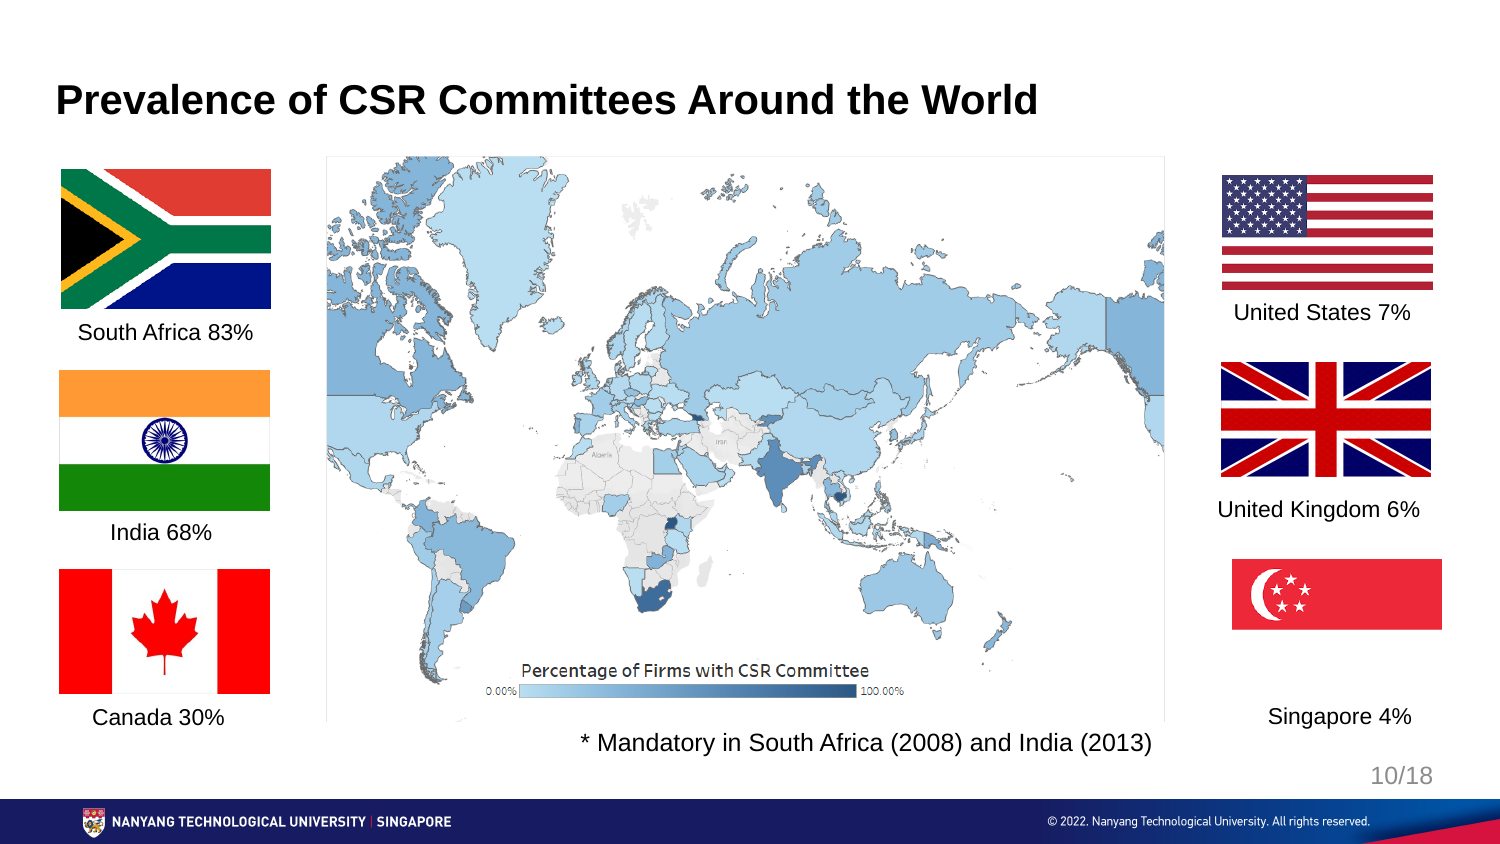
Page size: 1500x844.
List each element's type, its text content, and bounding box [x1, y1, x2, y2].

picture [60, 168, 271, 309]
picture [1231, 559, 1443, 700]
text_box * Mandatory in South Africa (2008) and India (2013) [565, 718, 1191, 764]
picture [0, 799, 1500, 844]
picture [59, 569, 270, 694]
text_box South Africa 83% [72, 317, 259, 354]
text_box Singapore 4% [1232, 701, 1448, 752]
picture [1220, 362, 1432, 477]
text_box United Kingdom 6% [1208, 494, 1430, 519]
slide_number 9/18 [1098, 752, 1449, 798]
picture [1222, 174, 1433, 291]
text_box Canada 30% [65, 702, 252, 742]
text_box India 68% [68, 519, 255, 568]
picture [59, 370, 270, 511]
text_box United States 7% [1229, 298, 1416, 325]
picture [315, 132, 1176, 722]
title Prevalence of CSR Committees Around the World [40, 27, 1449, 169]
